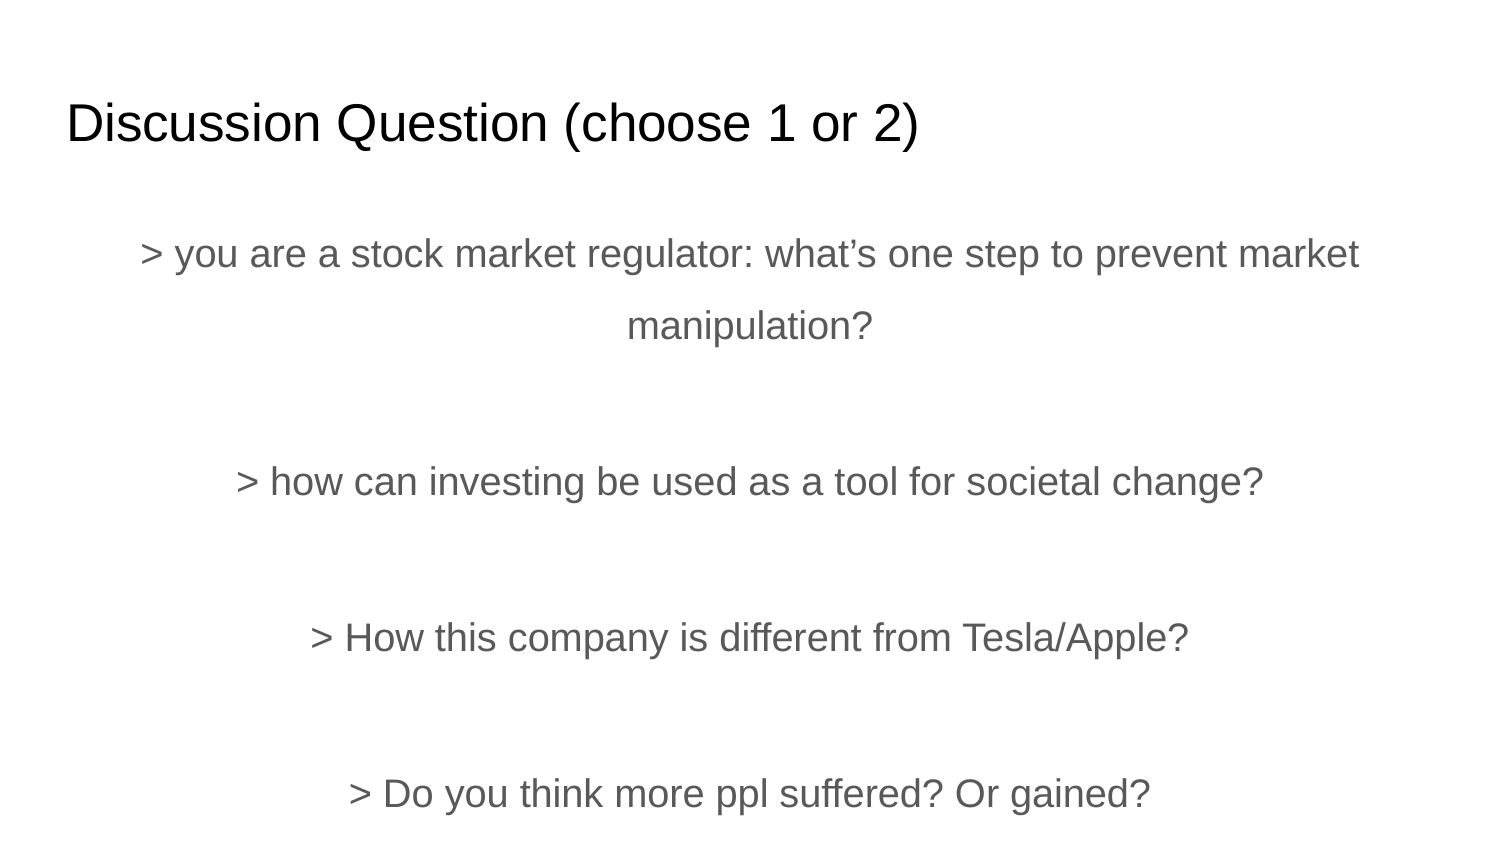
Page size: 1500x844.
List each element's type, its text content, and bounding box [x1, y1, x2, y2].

title Discussion Question (choose 1 or 2) [51, 72, 1449, 167]
list > you are a stock market regulator: what’s one step to prevent market manipulation? > how can investing be used as a tool for societal change? > How this company is different from Tesla/Apple? > Do you think more ppl suffered? Or gained? [51, 189, 1449, 844]
